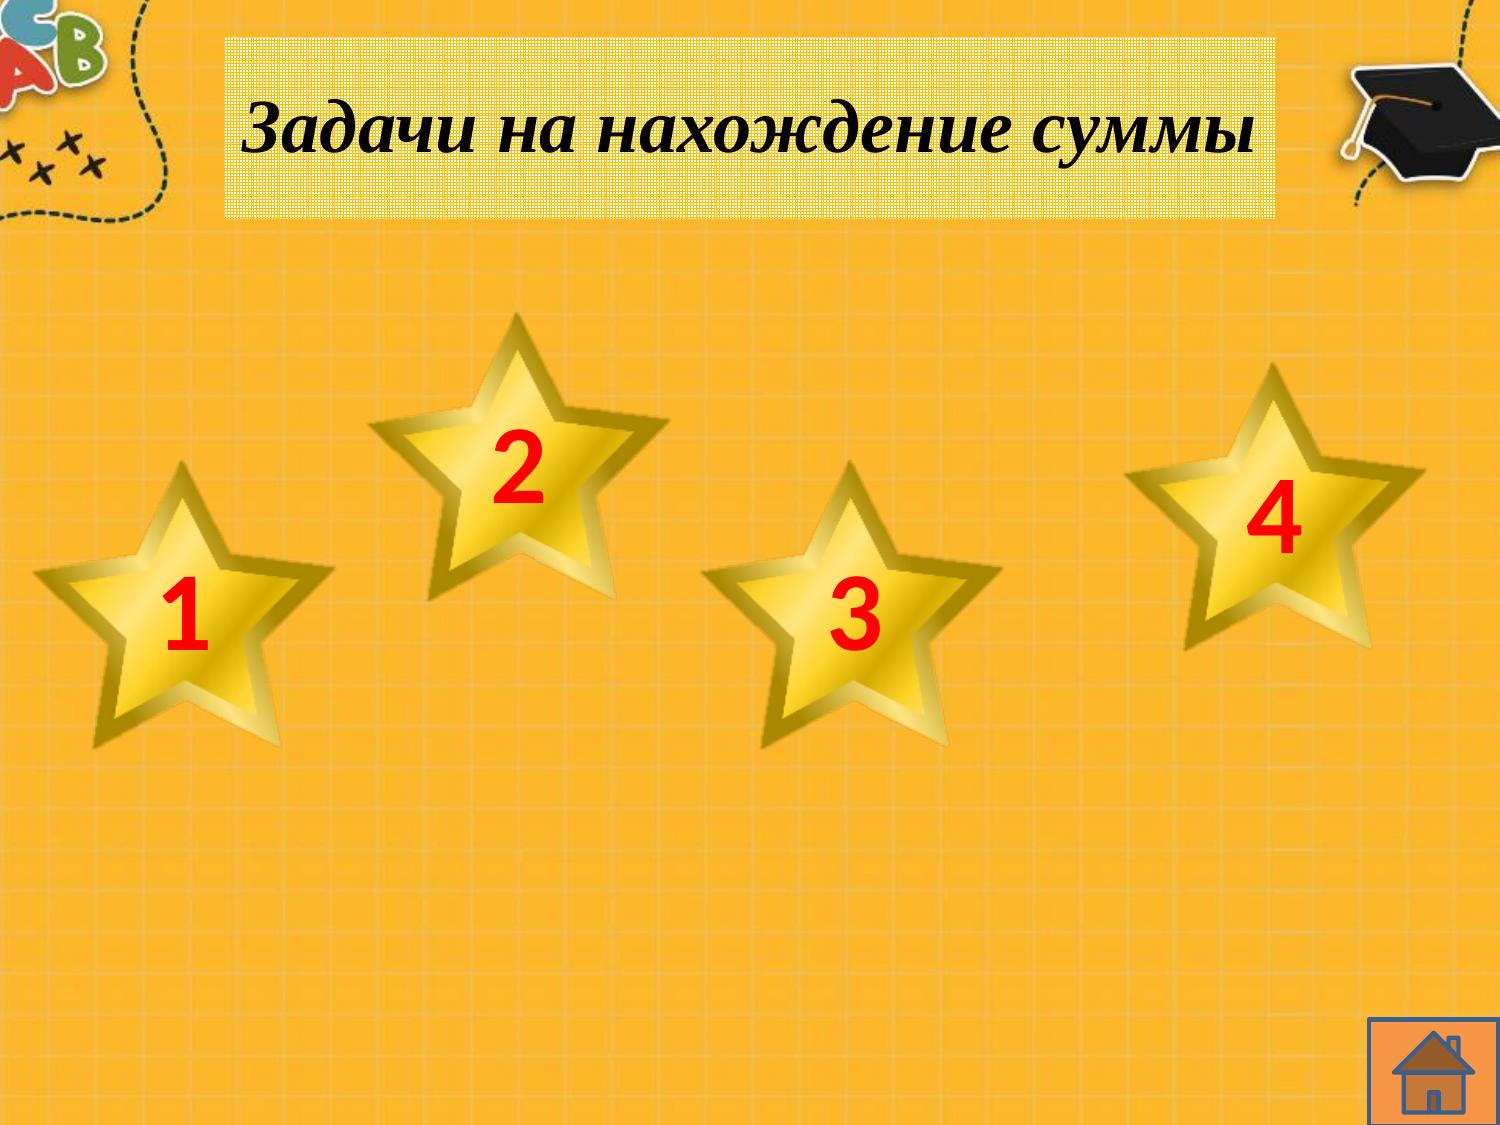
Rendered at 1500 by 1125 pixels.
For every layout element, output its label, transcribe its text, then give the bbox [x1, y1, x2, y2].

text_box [662, 459, 1042, 755]
picture [0, 0, 1500, 1125]
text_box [329, 311, 709, 607]
text_box Задачи на нахождение суммы [224, 37, 1276, 219]
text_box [0, 459, 374, 755]
text_box [1368, 1019, 1499, 1125]
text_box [1085, 361, 1465, 657]
